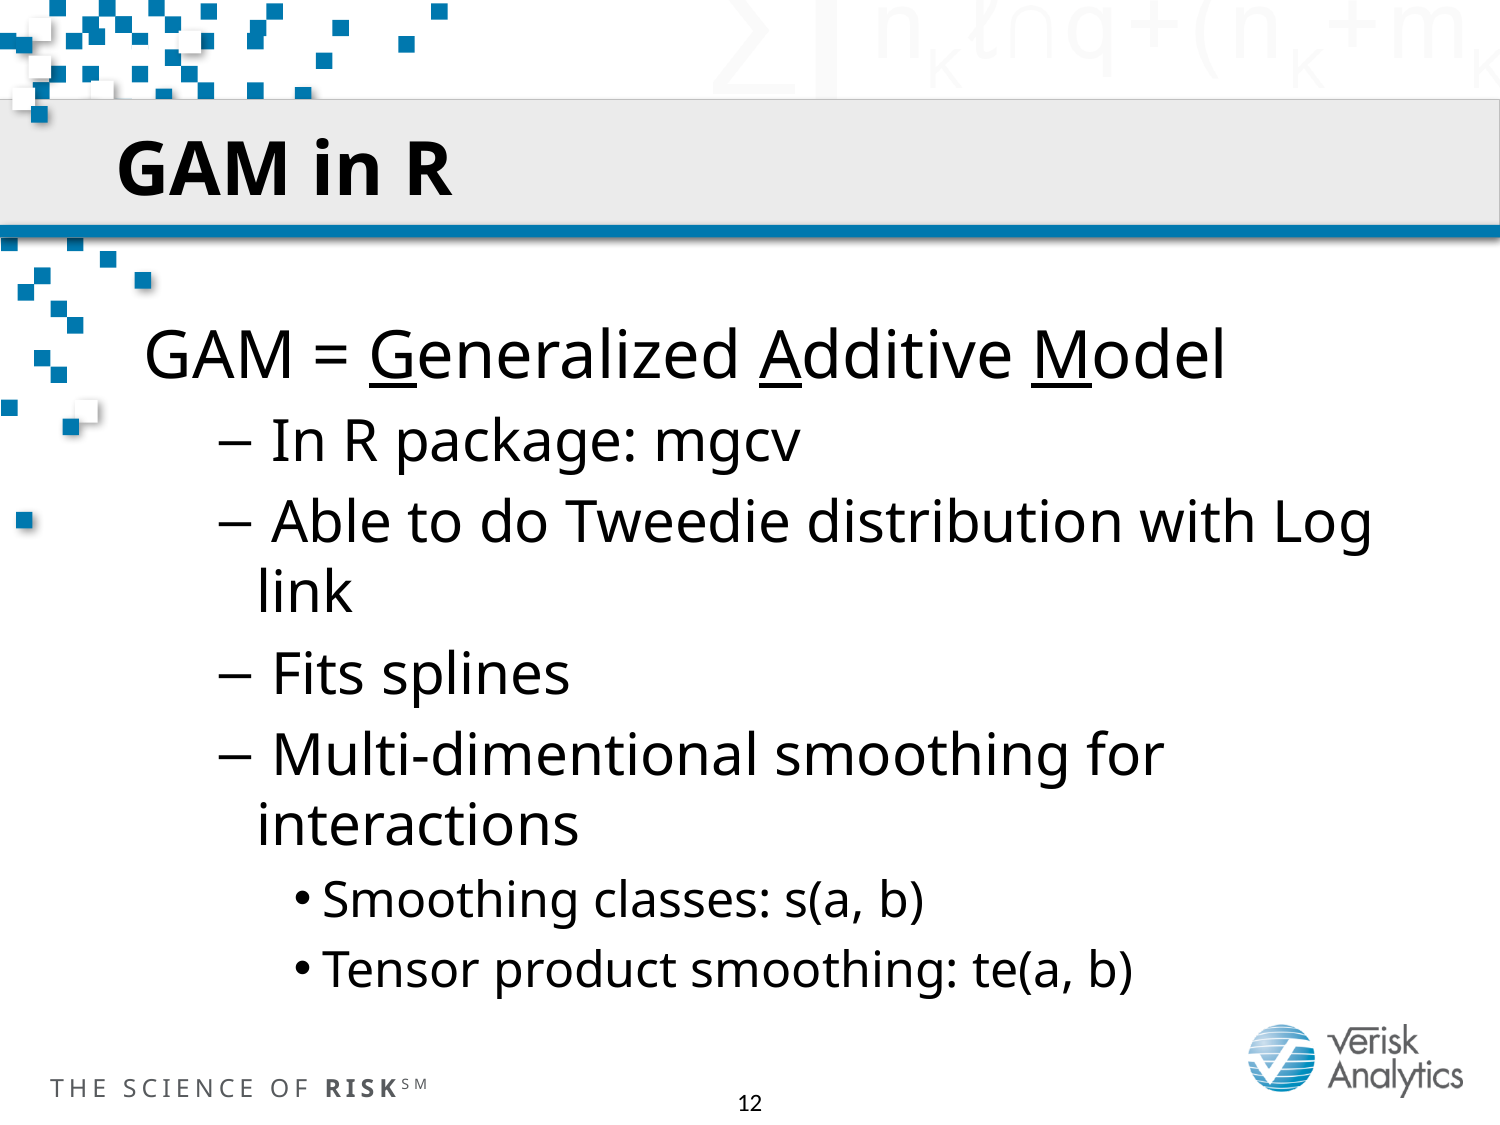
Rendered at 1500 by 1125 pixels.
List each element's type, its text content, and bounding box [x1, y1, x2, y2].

title GAM in R [100, 112, 1425, 219]
picture [1247, 1024, 1463, 1108]
list GAM = Generalized Additive Model In R package: mgcv Able to do Tweedie distribution with Log link Fits splines Multi-dimentional smoothing for interactions Smoothing classes: s(a, b) Tensor product smoothing: te(a, b) [128, 303, 1452, 1005]
